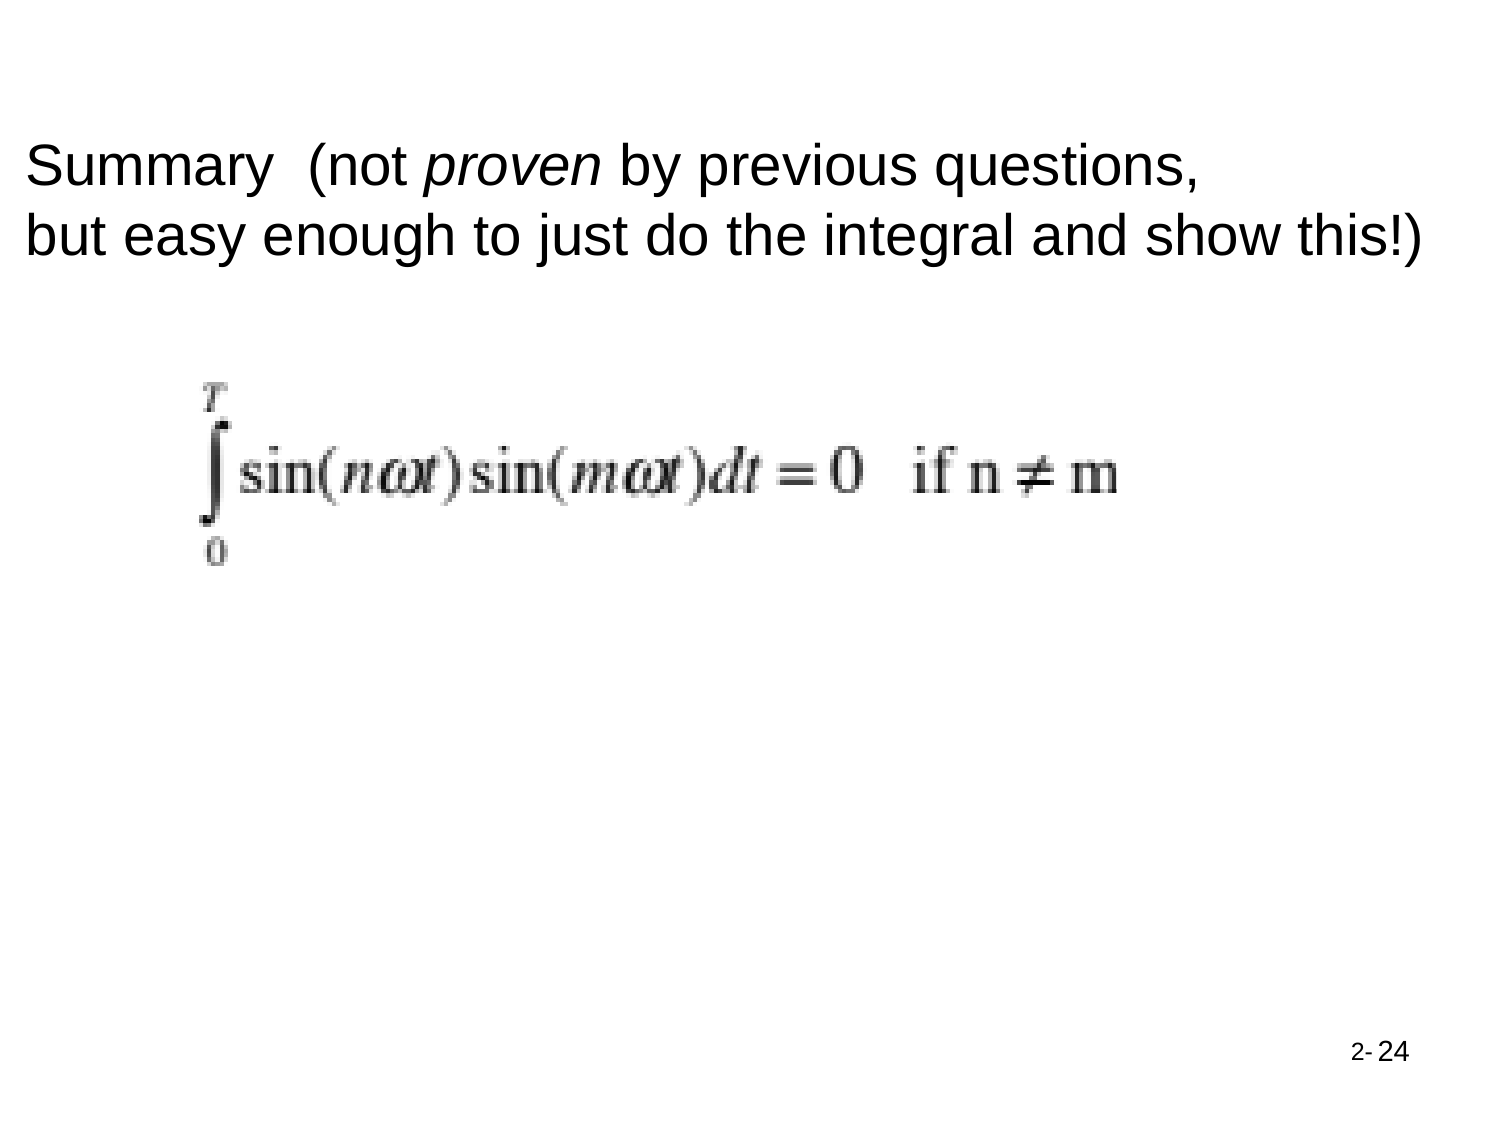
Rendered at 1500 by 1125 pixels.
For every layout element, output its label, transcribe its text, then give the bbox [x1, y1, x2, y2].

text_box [191, 374, 1118, 567]
text_box Summary (not proven by previous questions, but easy enough to just do the integral and show this!) [11, 119, 1500, 275]
slide_number 24 [1074, 1024, 1426, 1103]
